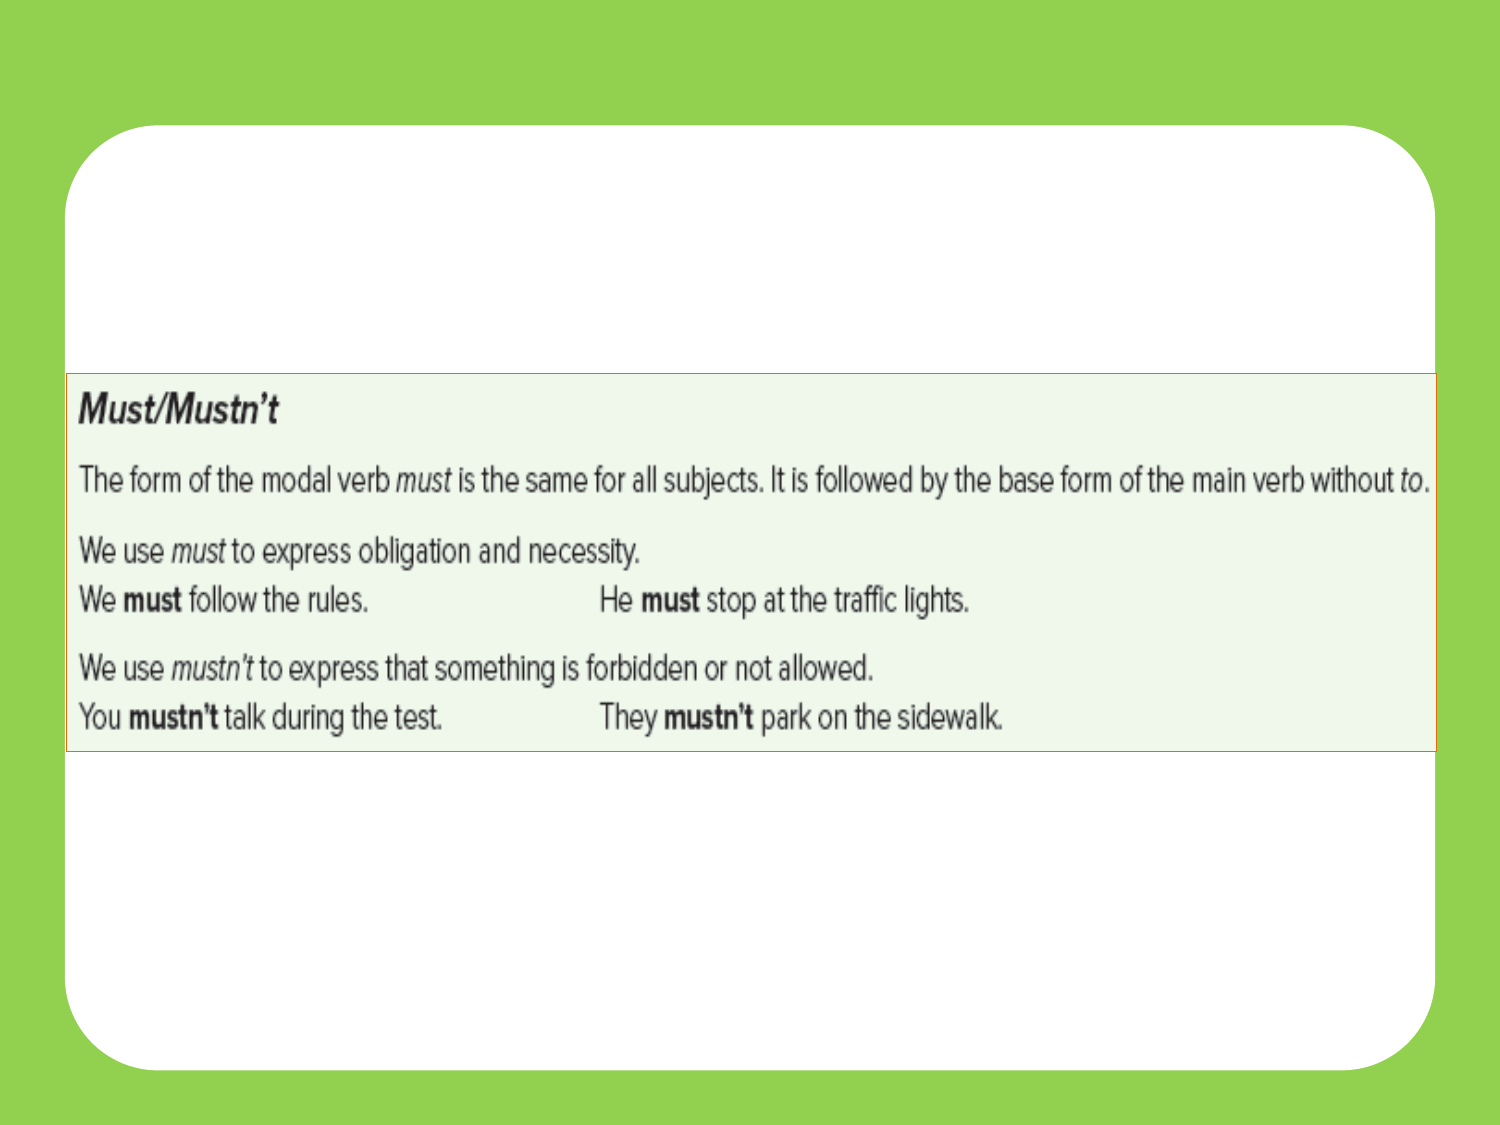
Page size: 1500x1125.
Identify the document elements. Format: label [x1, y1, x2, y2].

picture [65, 372, 1437, 752]
text_box [62, 123, 1438, 374]
text_box [62, 758, 1438, 1073]
